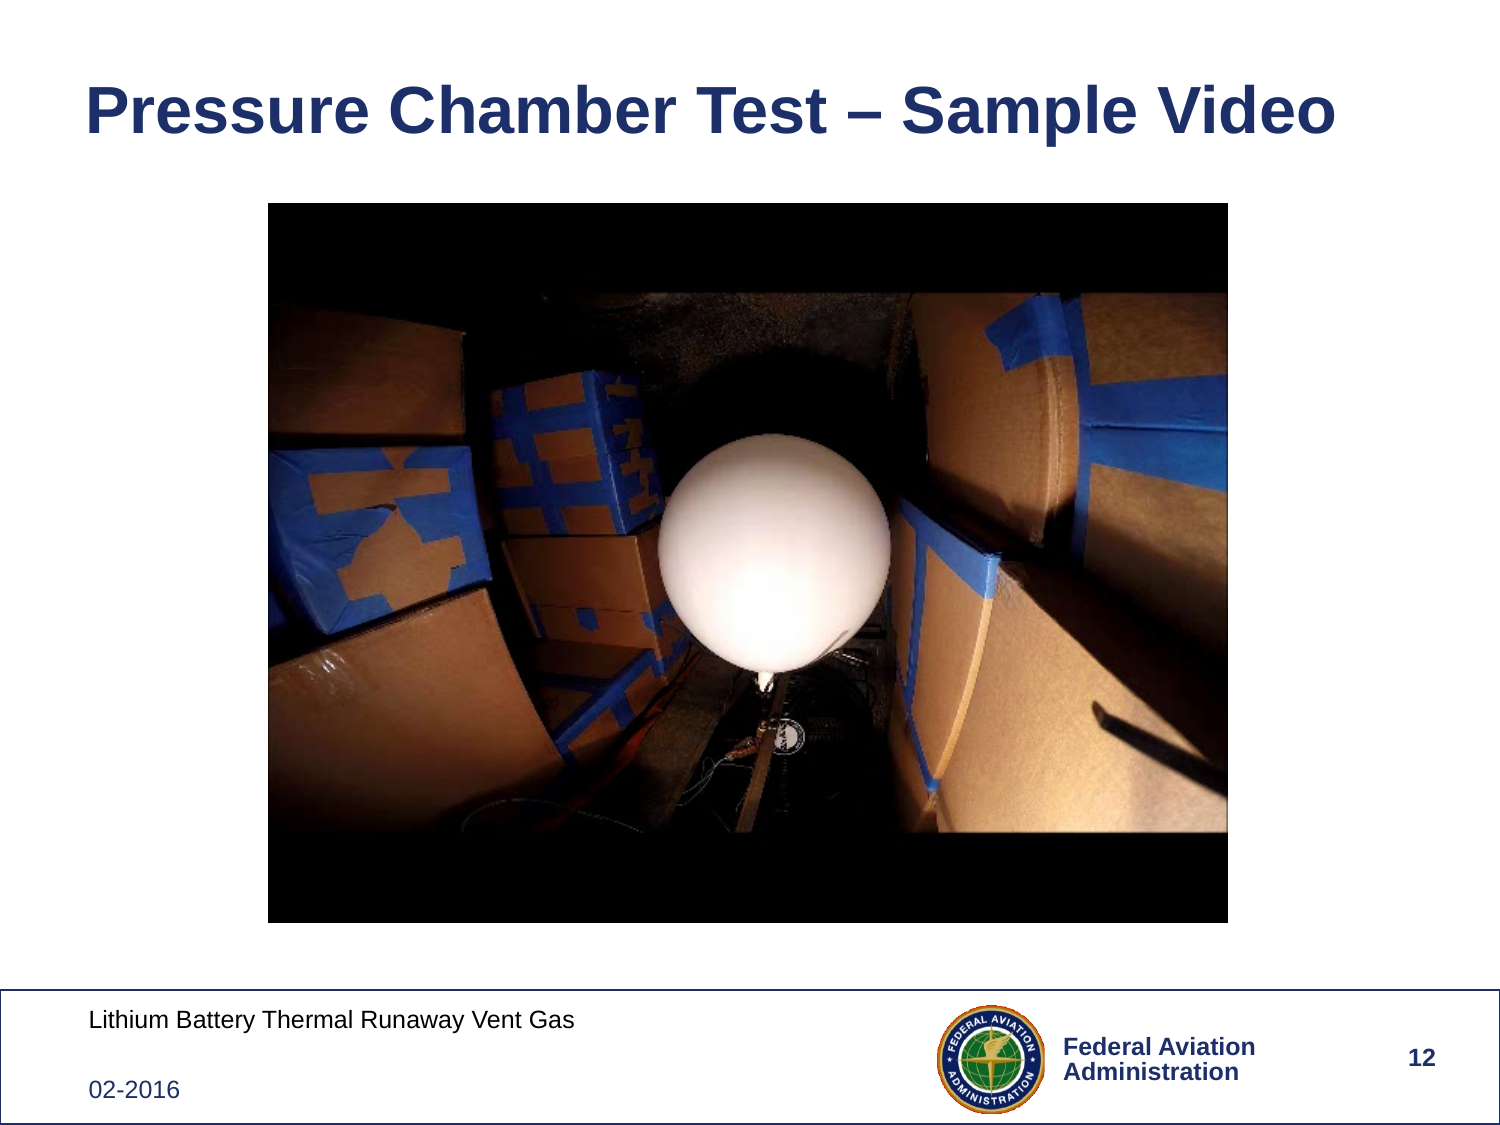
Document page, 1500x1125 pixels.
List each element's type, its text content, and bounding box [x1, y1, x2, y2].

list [267, 202, 1229, 924]
title Pressure Chamber Test – Sample Video [70, 56, 1461, 157]
slide_number 12 [1074, 1025, 1388, 1100]
picture [936, 1004, 1045, 1114]
